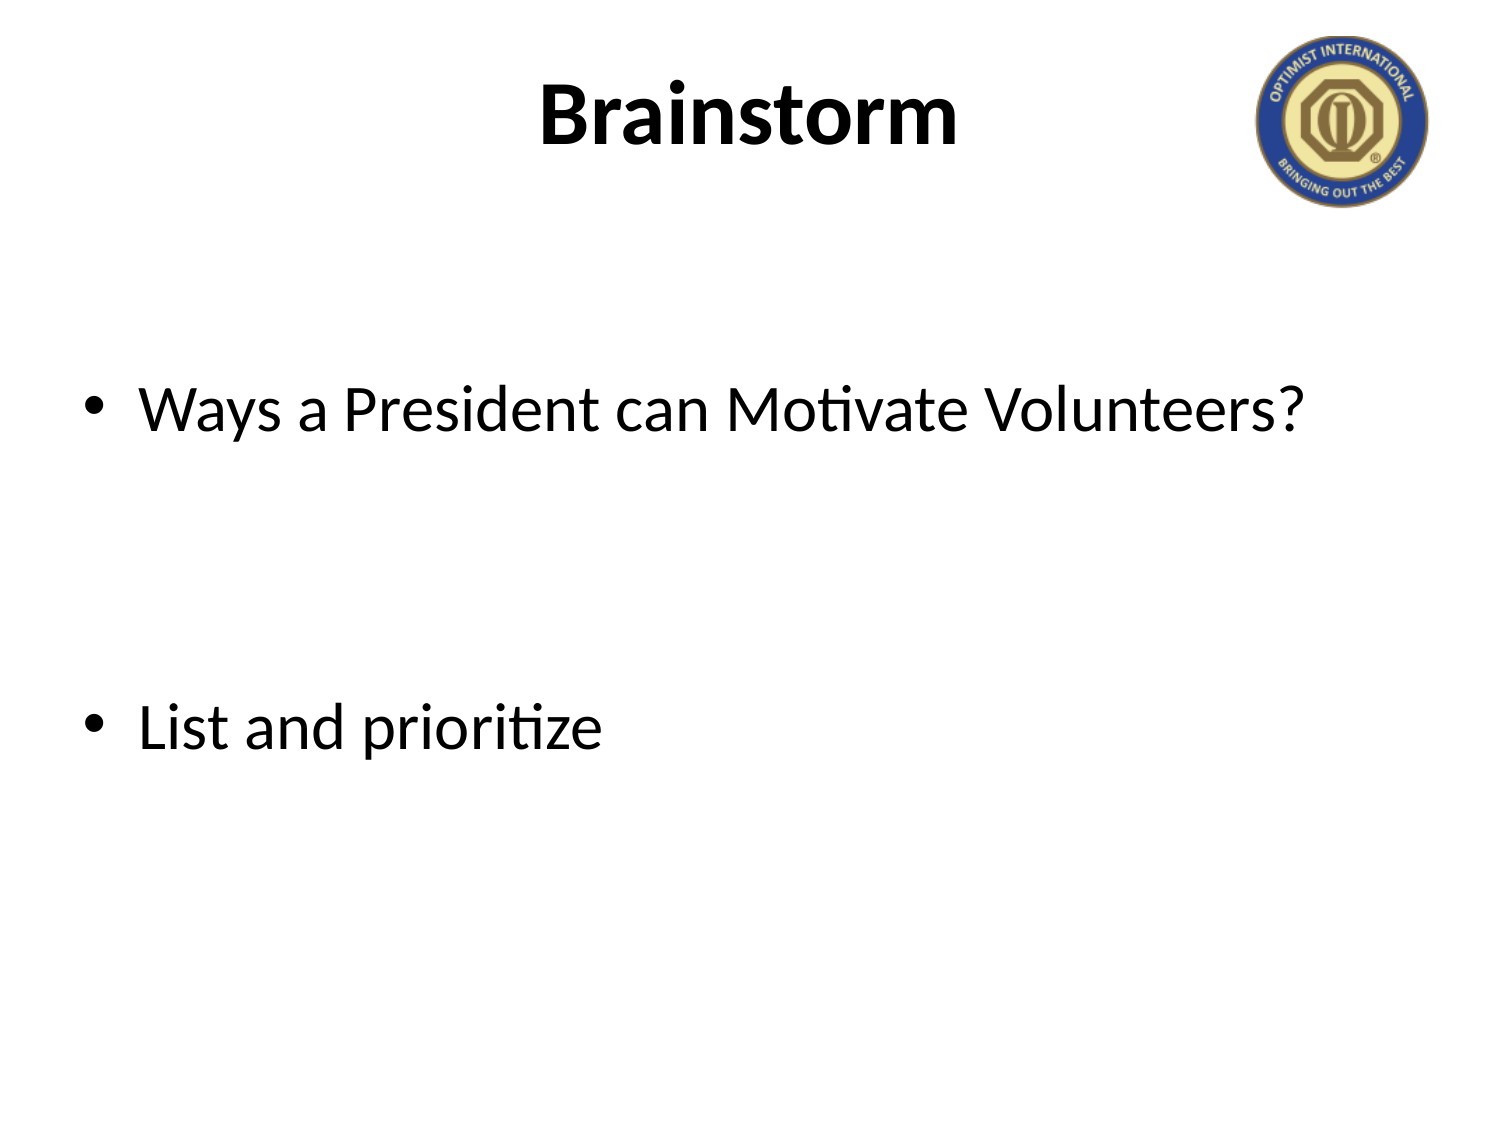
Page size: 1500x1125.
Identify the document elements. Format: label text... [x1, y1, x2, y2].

list Ways a President can Motivate Volunteers? List and prioritize [74, 261, 1426, 1006]
picture [35, 36, 1466, 1084]
title Brainstorm [74, 44, 1426, 234]
